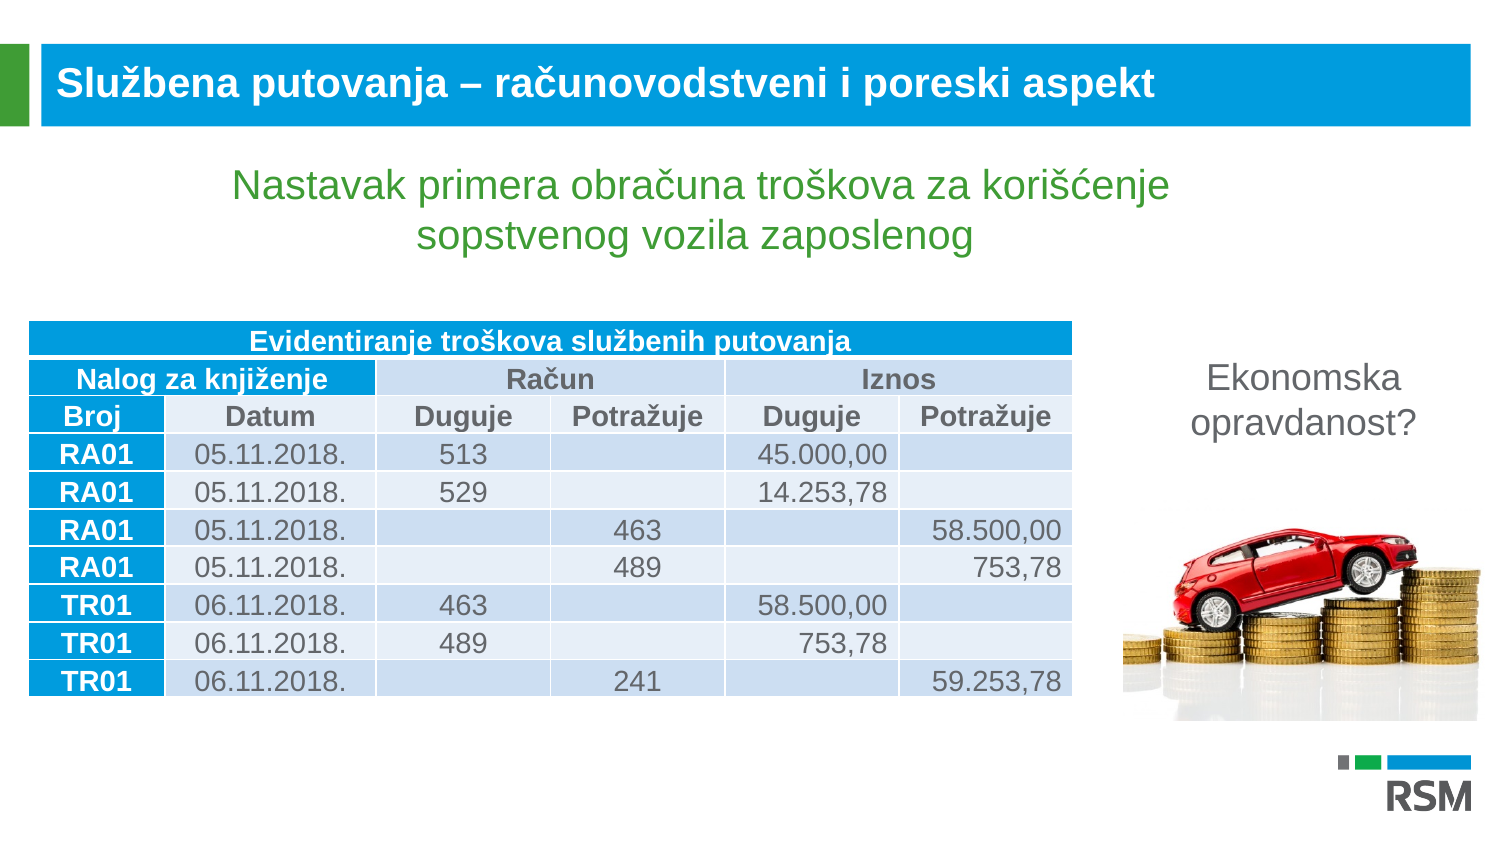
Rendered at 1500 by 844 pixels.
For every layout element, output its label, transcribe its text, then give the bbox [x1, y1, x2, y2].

table_cell 05.11.2018. [166, 434, 375, 470]
table_cell 463 [377, 585, 550, 621]
table_cell RA01 [29, 434, 164, 470]
table_cell [900, 585, 1072, 621]
table_cell Potražuje [900, 396, 1072, 432]
table_cell Račun [377, 360, 724, 395]
table_cell 513 [377, 434, 550, 470]
table_cell 753,78 [900, 547, 1072, 583]
table_cell [377, 510, 550, 545]
table_header Evidentiranje troškova službenih putovanja [29, 321, 1072, 355]
table_cell 06.11.2018. [166, 623, 375, 659]
table_cell Nalog za knjiženje [29, 360, 375, 395]
list Nastavak primera obračuna troškova za korišćenje sopstvenog vozila zaposlenog [155, 150, 1247, 230]
table_cell Duguje [377, 396, 550, 432]
list Službena putovanja – računovodstveni i poreski aspekt [41, 58, 1459, 103]
table_cell Duguje [726, 396, 898, 432]
table_cell [900, 434, 1072, 470]
table_cell 489 [377, 623, 550, 659]
text_box Ekonomska opravdanost? [1160, 345, 1448, 451]
table_cell RA01 [29, 472, 164, 508]
table_cell [900, 623, 1072, 659]
table_cell 14.253,78 [726, 472, 898, 508]
table_cell Iznos [726, 360, 1072, 395]
table_cell [551, 434, 724, 470]
table_cell 241 [551, 660, 724, 696]
table_cell [900, 472, 1072, 508]
table_cell 59.253,78 [900, 660, 1072, 696]
picture [1338, 755, 1471, 812]
table_cell 529 [377, 472, 550, 508]
table_cell [551, 623, 724, 659]
table_cell 463 [551, 510, 724, 545]
table_cell [726, 547, 898, 583]
table_cell [551, 585, 724, 621]
table_cell RA01 [29, 510, 164, 545]
table_cell [726, 660, 898, 696]
table_cell 58.500,00 [726, 585, 898, 621]
table_cell Potražuje [551, 396, 724, 432]
table_cell TR01 [29, 585, 164, 621]
table_cell Datum [166, 396, 375, 432]
picture [1122, 494, 1485, 721]
table_cell 05.11.2018. [166, 510, 375, 545]
table_cell 58.500,00 [900, 510, 1072, 545]
table_cell [551, 472, 724, 508]
table_cell [726, 510, 898, 545]
table_cell 05.11.2018. [166, 547, 375, 583]
table_cell [377, 547, 550, 583]
table_cell 753,78 [726, 623, 898, 659]
table_cell Broj [29, 396, 164, 432]
table_cell 05.11.2018. [166, 472, 375, 508]
table_cell 06.11.2018. [166, 585, 375, 621]
table_cell [377, 660, 550, 696]
table_cell TR01 [29, 623, 164, 659]
table_cell 06.11.2018. [166, 660, 375, 696]
table_cell TR01 [29, 660, 164, 696]
table_cell 489 [551, 547, 724, 583]
table_cell 45.000,00 [726, 434, 898, 470]
table_cell RA01 [29, 547, 164, 583]
